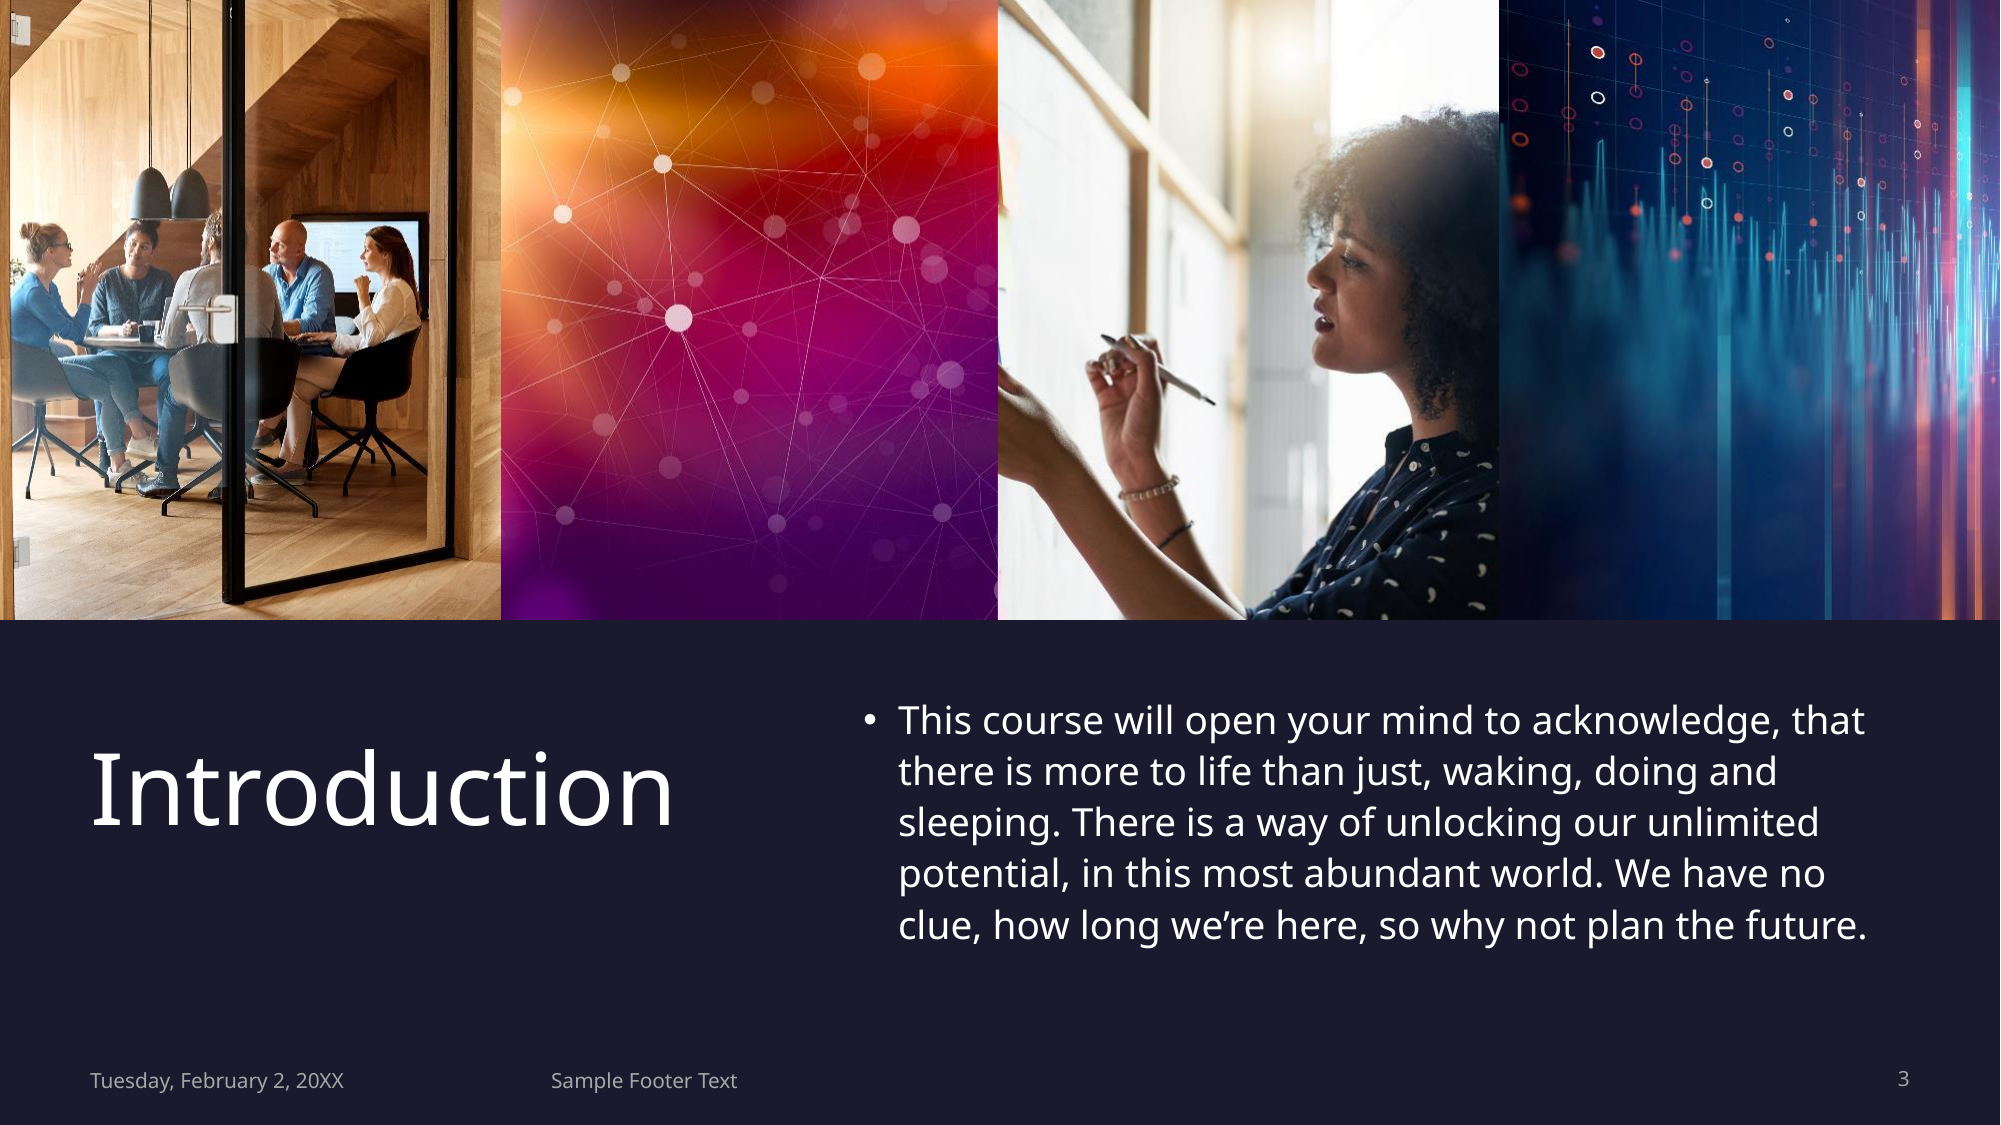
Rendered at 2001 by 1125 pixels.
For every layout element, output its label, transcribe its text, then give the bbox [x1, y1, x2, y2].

list This course will open your mind to acknowledge, that there is more to life than just, waking, doing and sleeping. There is a way of unlocking our unlimited potential, in this most abundant world. We have no clue, how long we’re here, so why not plan the future. [863, 691, 1884, 997]
title Introduction [90, 739, 829, 996]
text_box 3 [1632, 1067, 1910, 1093]
picture [0, 0, 2000, 620]
text_box Sample Footer Text [550, 1067, 1598, 1093]
text_box Tuesday, February 2, 20XX [90, 1067, 522, 1093]
